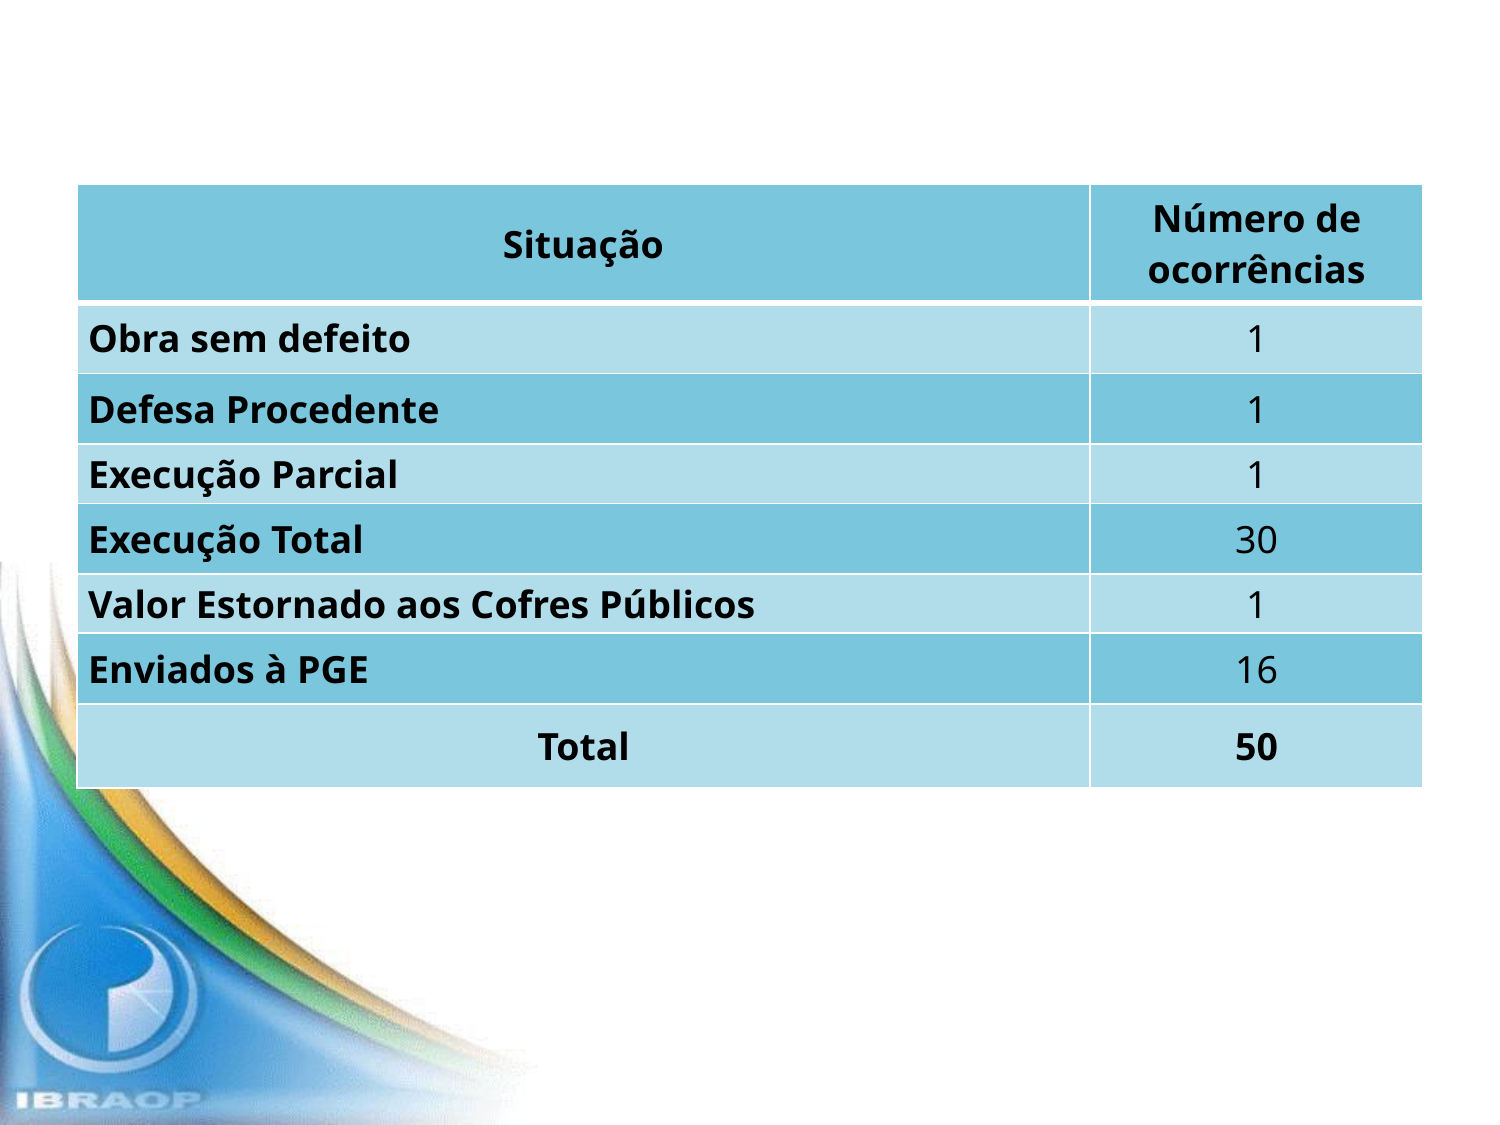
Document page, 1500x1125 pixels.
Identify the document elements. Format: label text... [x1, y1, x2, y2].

table_cell Execução Total [78, 504, 1089, 573]
table_cell 30 [1091, 504, 1422, 573]
table_header Situação [78, 185, 1089, 300]
table_cell 1 [1091, 306, 1422, 373]
table_cell Valor Estornado aos Cofres Públicos [78, 575, 1089, 632]
table_cell 1 [1091, 575, 1422, 632]
table_cell Total [78, 705, 1089, 787]
table_cell 50 [1091, 705, 1422, 787]
table_cell Obra sem defeito [78, 306, 1089, 373]
table_header Número de ocorrências [1091, 185, 1422, 300]
picture [0, 0, 1500, 1125]
table_cell Execução Parcial [78, 445, 1089, 503]
table_cell Defesa Procedente [78, 374, 1089, 443]
table_cell 1 [1091, 445, 1422, 503]
table_cell 16 [1091, 634, 1422, 703]
table_cell 1 [1091, 374, 1422, 443]
table_cell Enviados à PGE [78, 634, 1089, 703]
